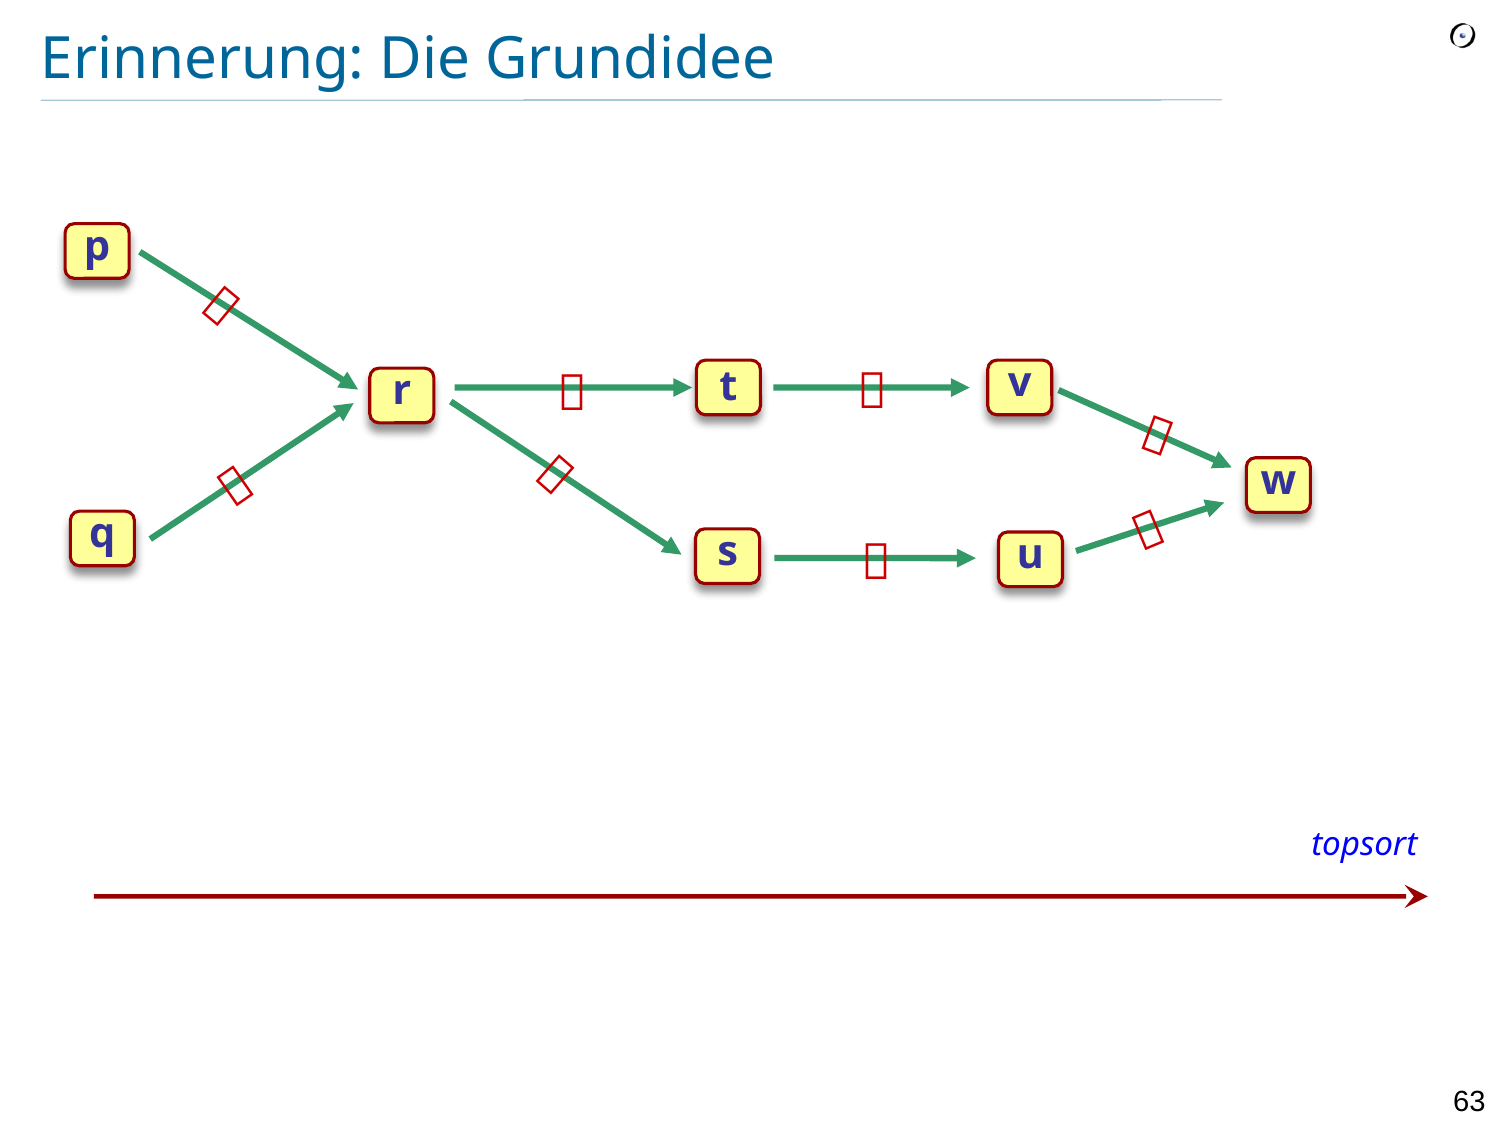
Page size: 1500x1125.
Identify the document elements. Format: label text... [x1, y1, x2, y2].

text_box [1187, 447, 1232, 469]
text_box [246, 403, 354, 475]
text_box [1176, 500, 1225, 519]
text_box  [520, 444, 585, 512]
text_box q [69, 510, 132, 516]
text_box q [70, 511, 135, 566]
text_box w [1242, 452, 1315, 469]
text_box  [207, 455, 268, 524]
text_box v [987, 360, 1052, 415]
text_box r [374, 364, 427, 369]
text_box [903, 381, 970, 394]
text_box w [1246, 457, 1311, 513]
text_box [236, 312, 359, 390]
text_box p [65, 223, 130, 279]
text_box t [701, 357, 753, 361]
text_box u [998, 531, 1063, 587]
title Erinnerung: Die Grundidee [40, 18, 1344, 91]
text_box  [1105, 481, 1190, 574]
text_box  [846, 522, 907, 597]
text_box [907, 551, 976, 565]
text_box s [695, 528, 760, 584]
text_box u [999, 525, 1063, 536]
text_box  [842, 351, 903, 427]
text_box  [542, 352, 603, 428]
text_box p [64, 222, 126, 228]
text_box t [696, 360, 761, 415]
text_box [570, 481, 682, 555]
text_box topsort [1296, 814, 1480, 870]
text_box  [187, 275, 251, 343]
picture [1449, 20, 1476, 49]
text_box [603, 381, 689, 394]
text_box [1407, 886, 1428, 907]
text_box r [369, 368, 434, 423]
text_box  [1118, 388, 1201, 480]
